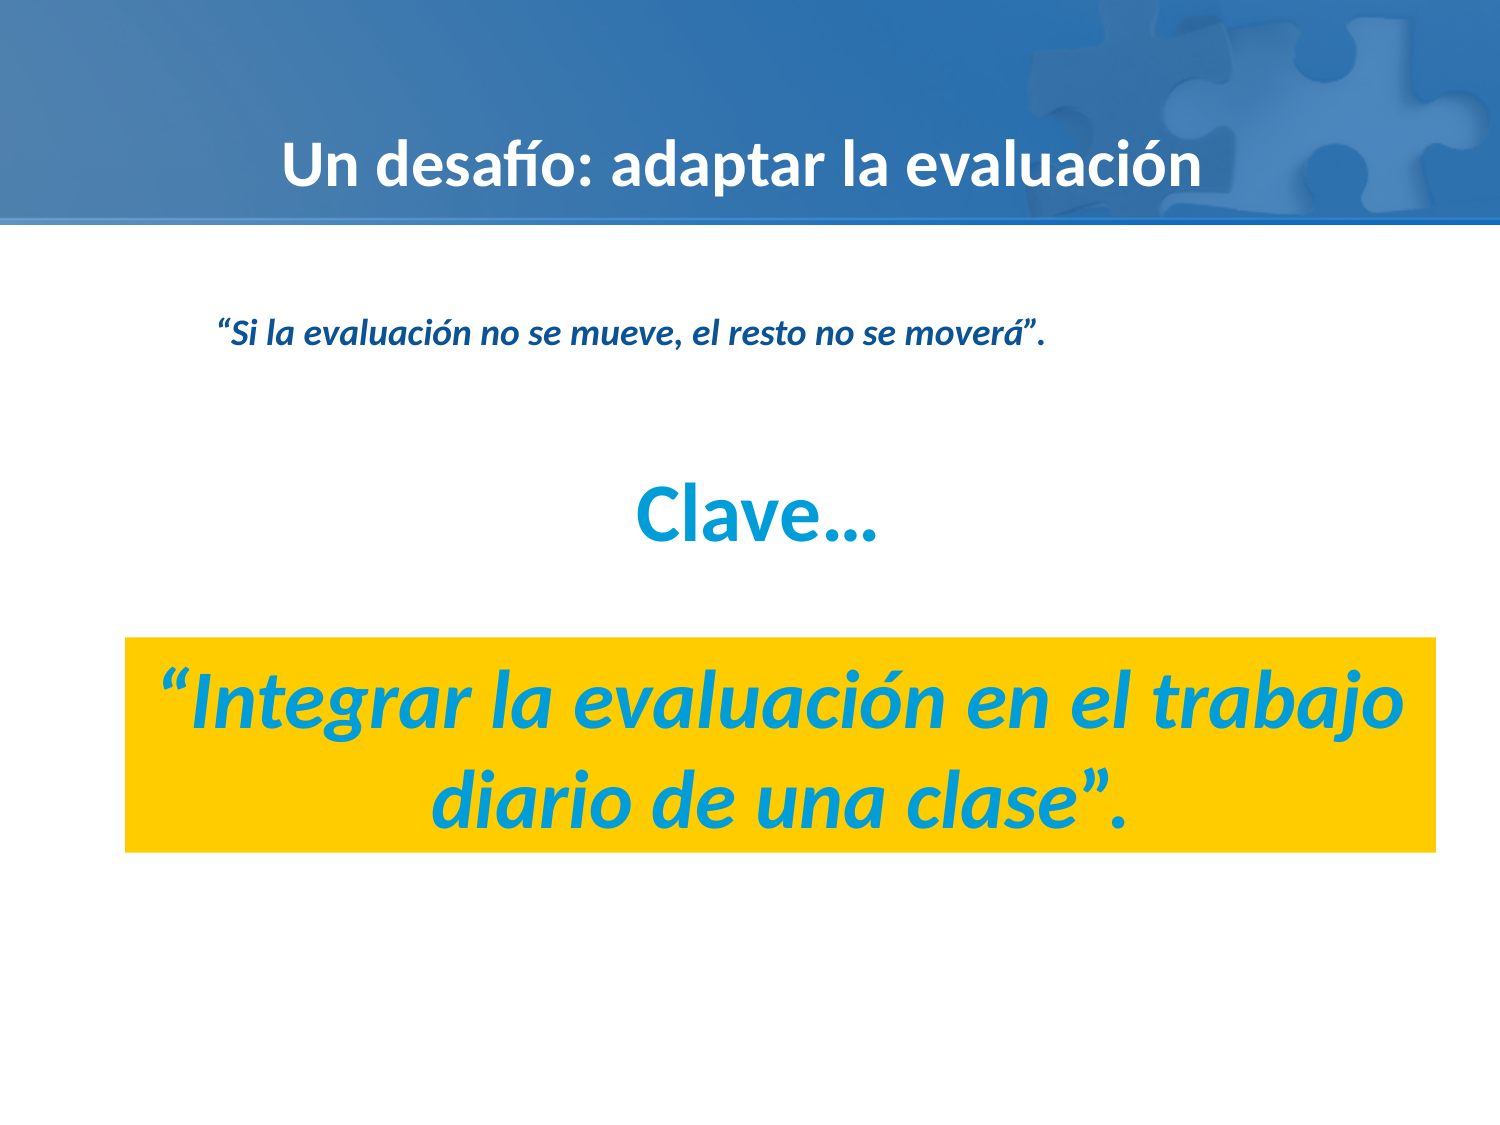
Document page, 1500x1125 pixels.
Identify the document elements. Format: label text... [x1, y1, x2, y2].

picture [0, 0, 1500, 225]
text_box “Integrar la evaluación en el trabajo diario de una clase”. [125, 637, 1436, 853]
text_box Clave… [262, 450, 1274, 566]
text_box Un desafío: adaptar la evaluación [87, 112, 1399, 208]
text_box “Si la evaluación no se mueve, el resto no se moverá”. [199, 299, 1338, 361]
